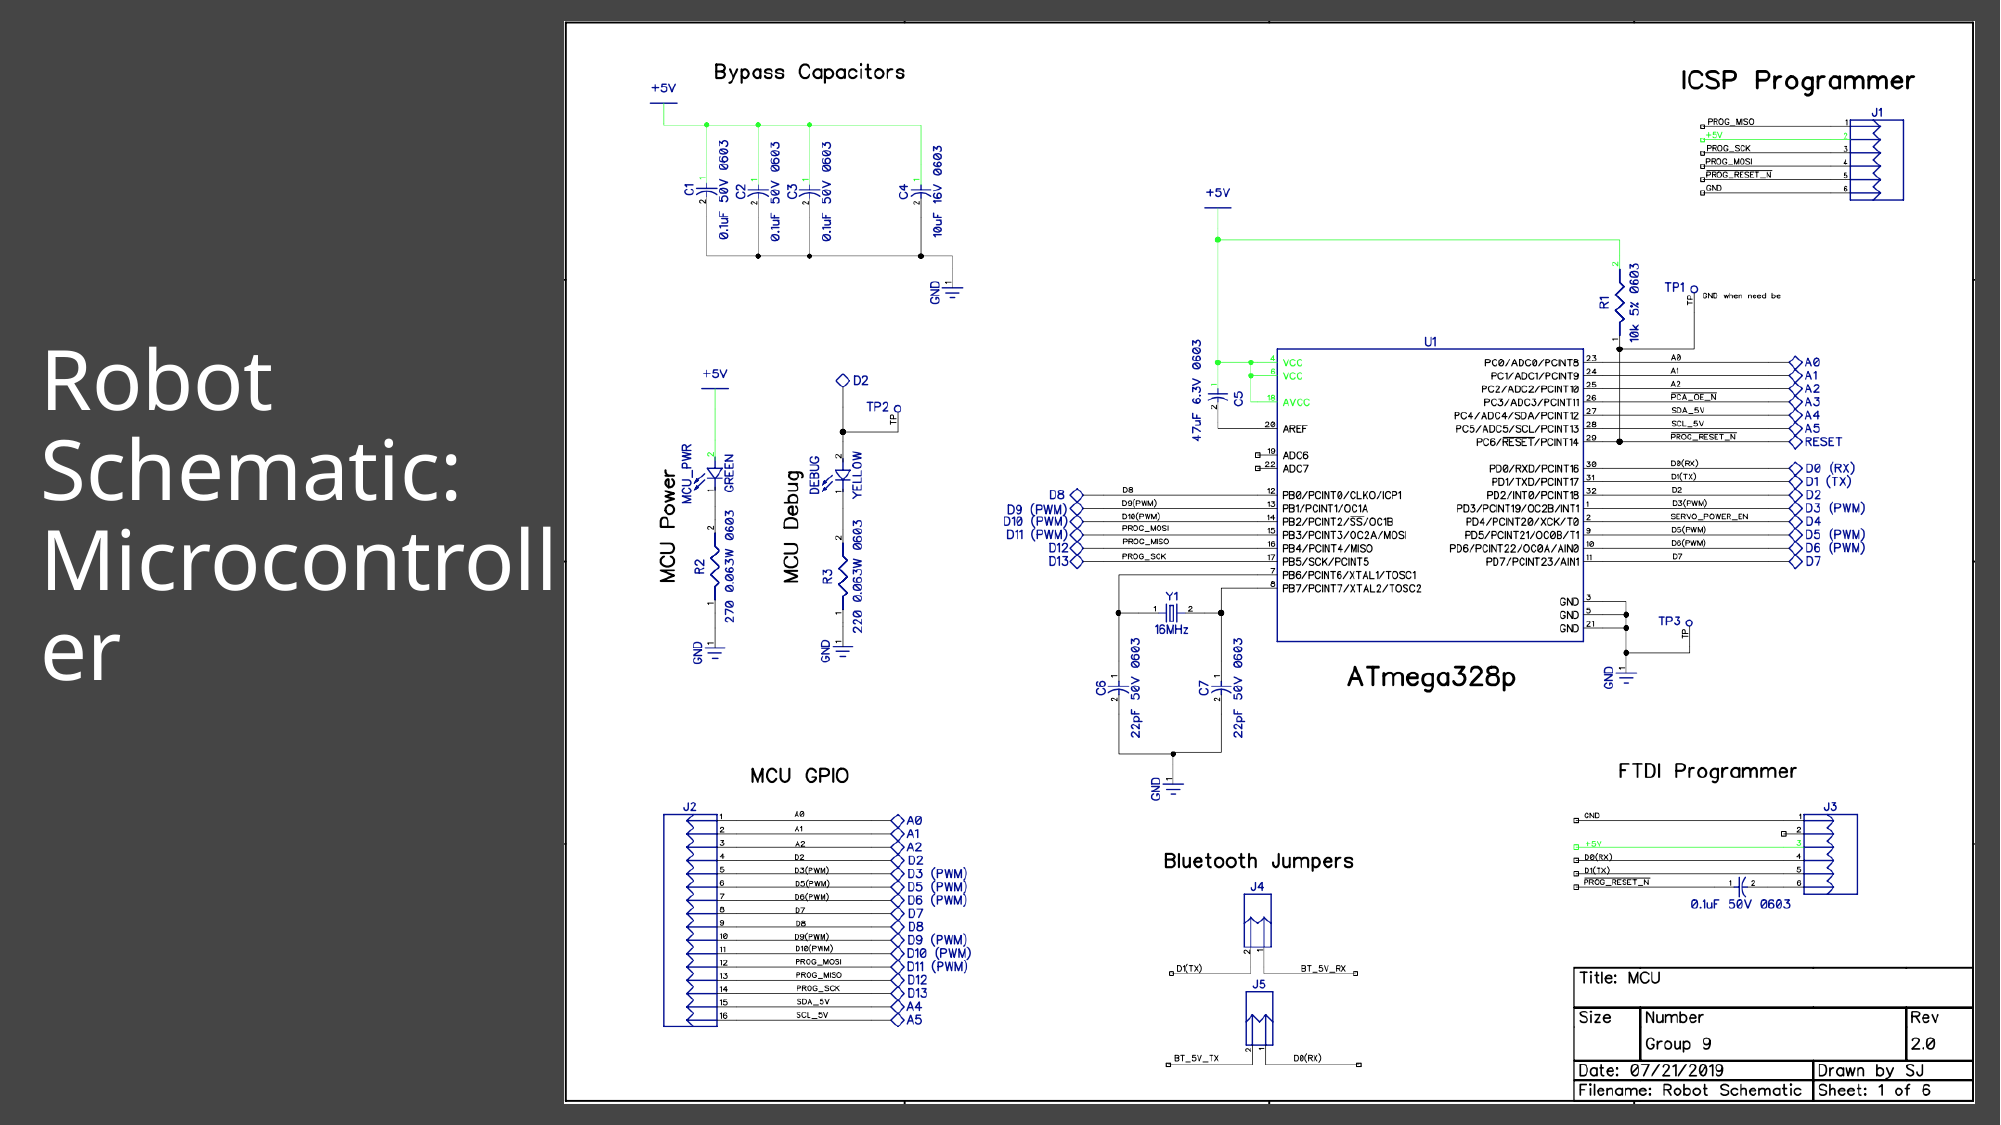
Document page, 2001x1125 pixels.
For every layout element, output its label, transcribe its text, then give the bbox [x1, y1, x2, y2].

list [564, 21, 1975, 1104]
title Robot Schematic: Microcontroller [25, 92, 564, 707]
